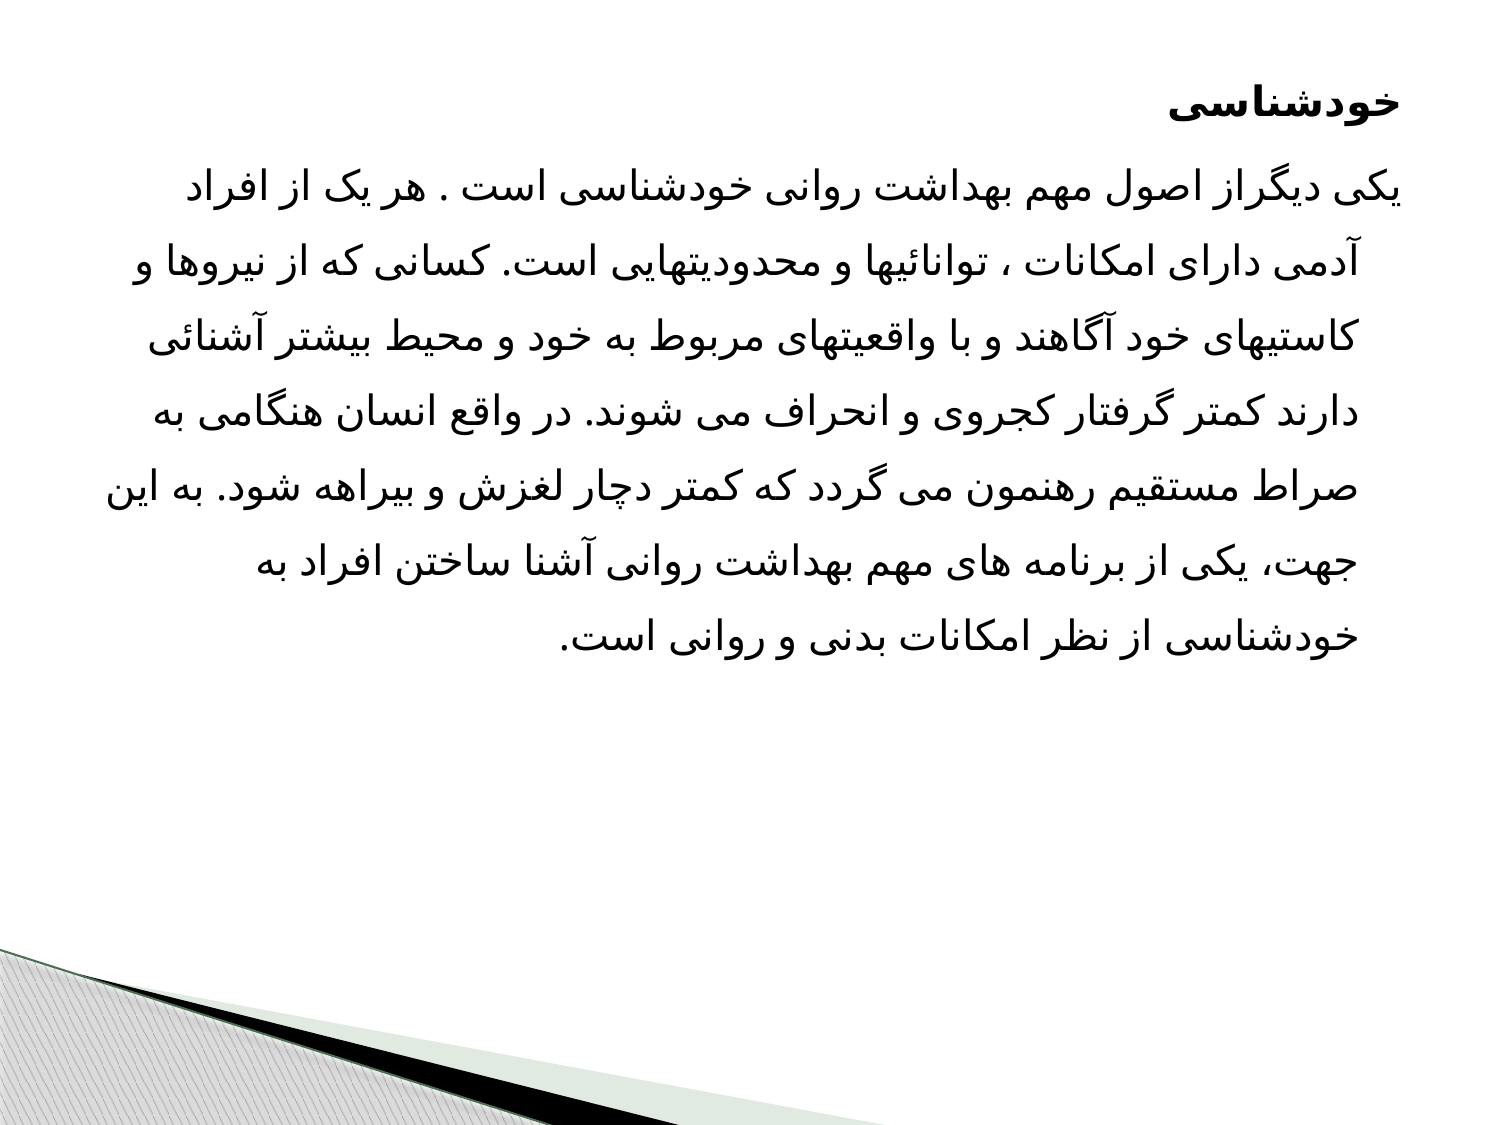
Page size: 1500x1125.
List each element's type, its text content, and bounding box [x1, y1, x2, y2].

list خودشناسی یکی دیگراز اصول مهم بهداشت روانی خودشناسی است . هر یک از افراد آدمی دارای امکانات ، توانائیها و محدودیتهایی است. کسانی که از نیروها و کاستیهای خود آگاهند و با واقعیتهای مربوط به خود و محیط بیشتر آشنائی دارند کمتر گرفتار کجروی و انحراف می شوند. در واقع انسان هنگامی به صراط مستقیم رهنمون می گردد که کمتر دچار لغزش و بیراهه شود. به این جهت، یکی از برنامه های مهم بهداشت روانی آشنا ساختن افراد به خودشناسی از نظر امکانات بدنی و روانی است. [75, 42, 1436, 986]
